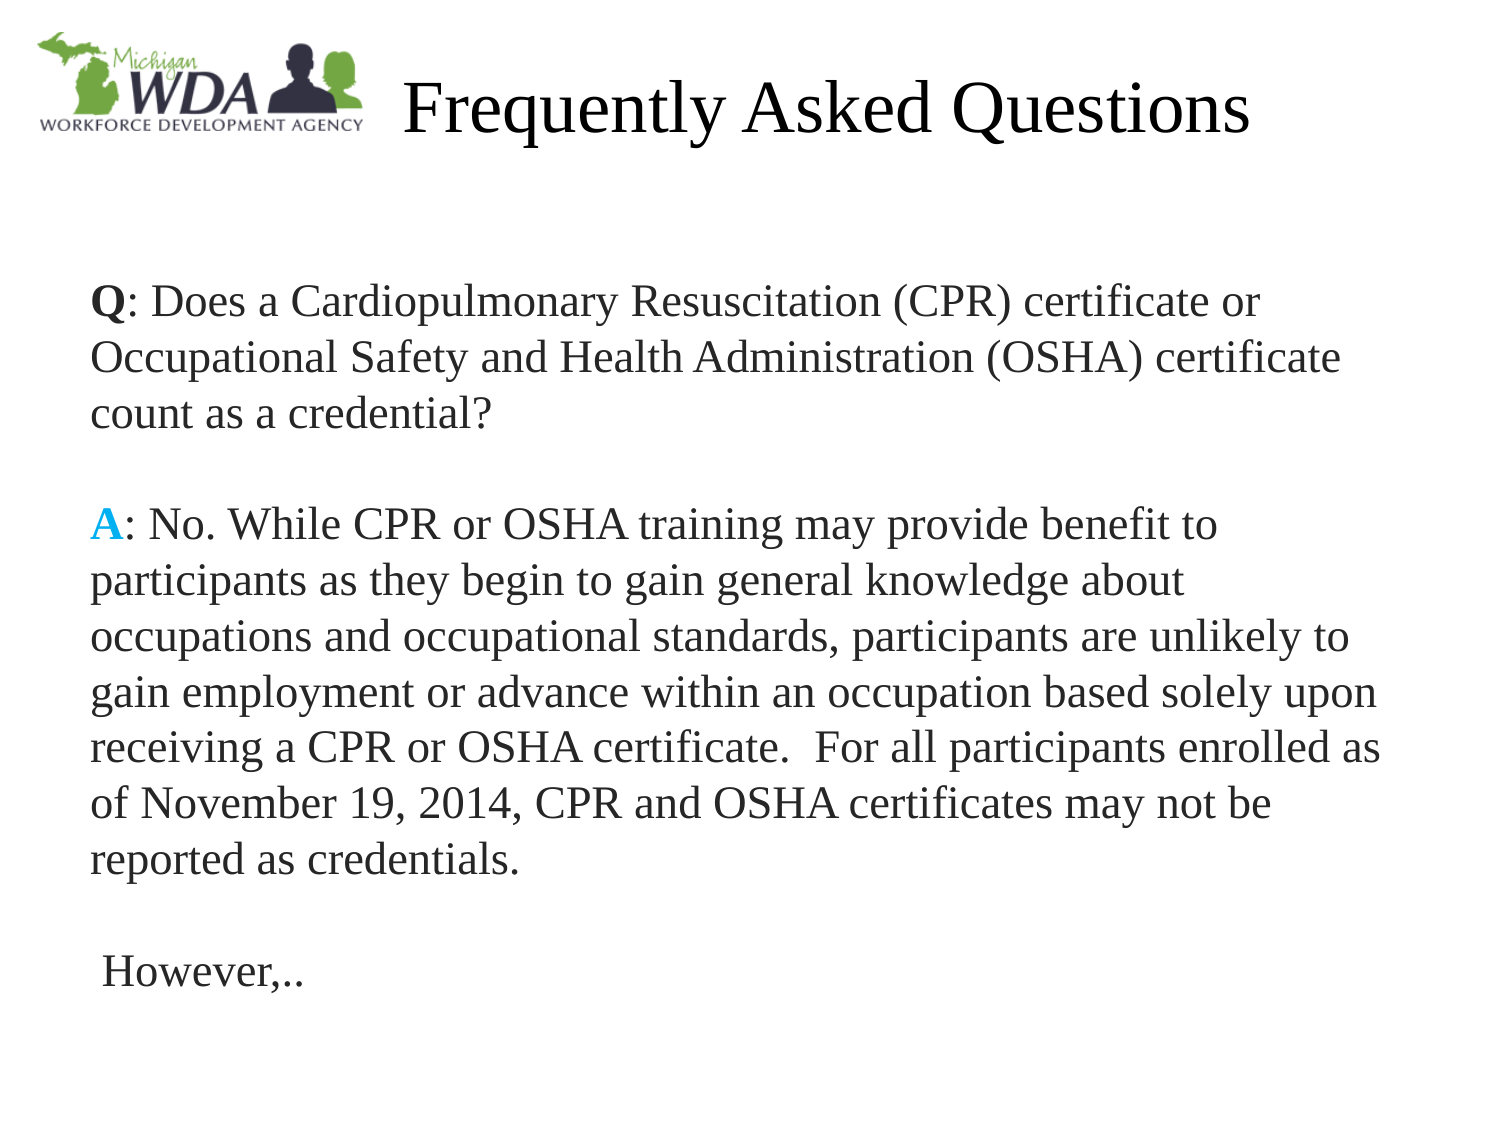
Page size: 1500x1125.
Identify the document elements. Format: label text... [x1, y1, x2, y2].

list Q: Does a Cardiopulmonary Resuscitation (CPR) certificate or Occupational Safety and Health Administration (OSHA) certificate count as a credential? A: No. While CPR or OSHA training may provide benefit to participants as they begin to gain general knowledge about occupations and occupational standards, participants are unlikely to gain employment or advance within an occupation based solely upon receiving a CPR or OSHA certificate. For all participants enrolled as of November 19, 2014, CPR and OSHA certificates may not be reported as credentials. However,.. [75, 262, 1425, 1005]
title Frequently Asked Questions [387, 50, 1425, 225]
picture [37, 32, 363, 131]
